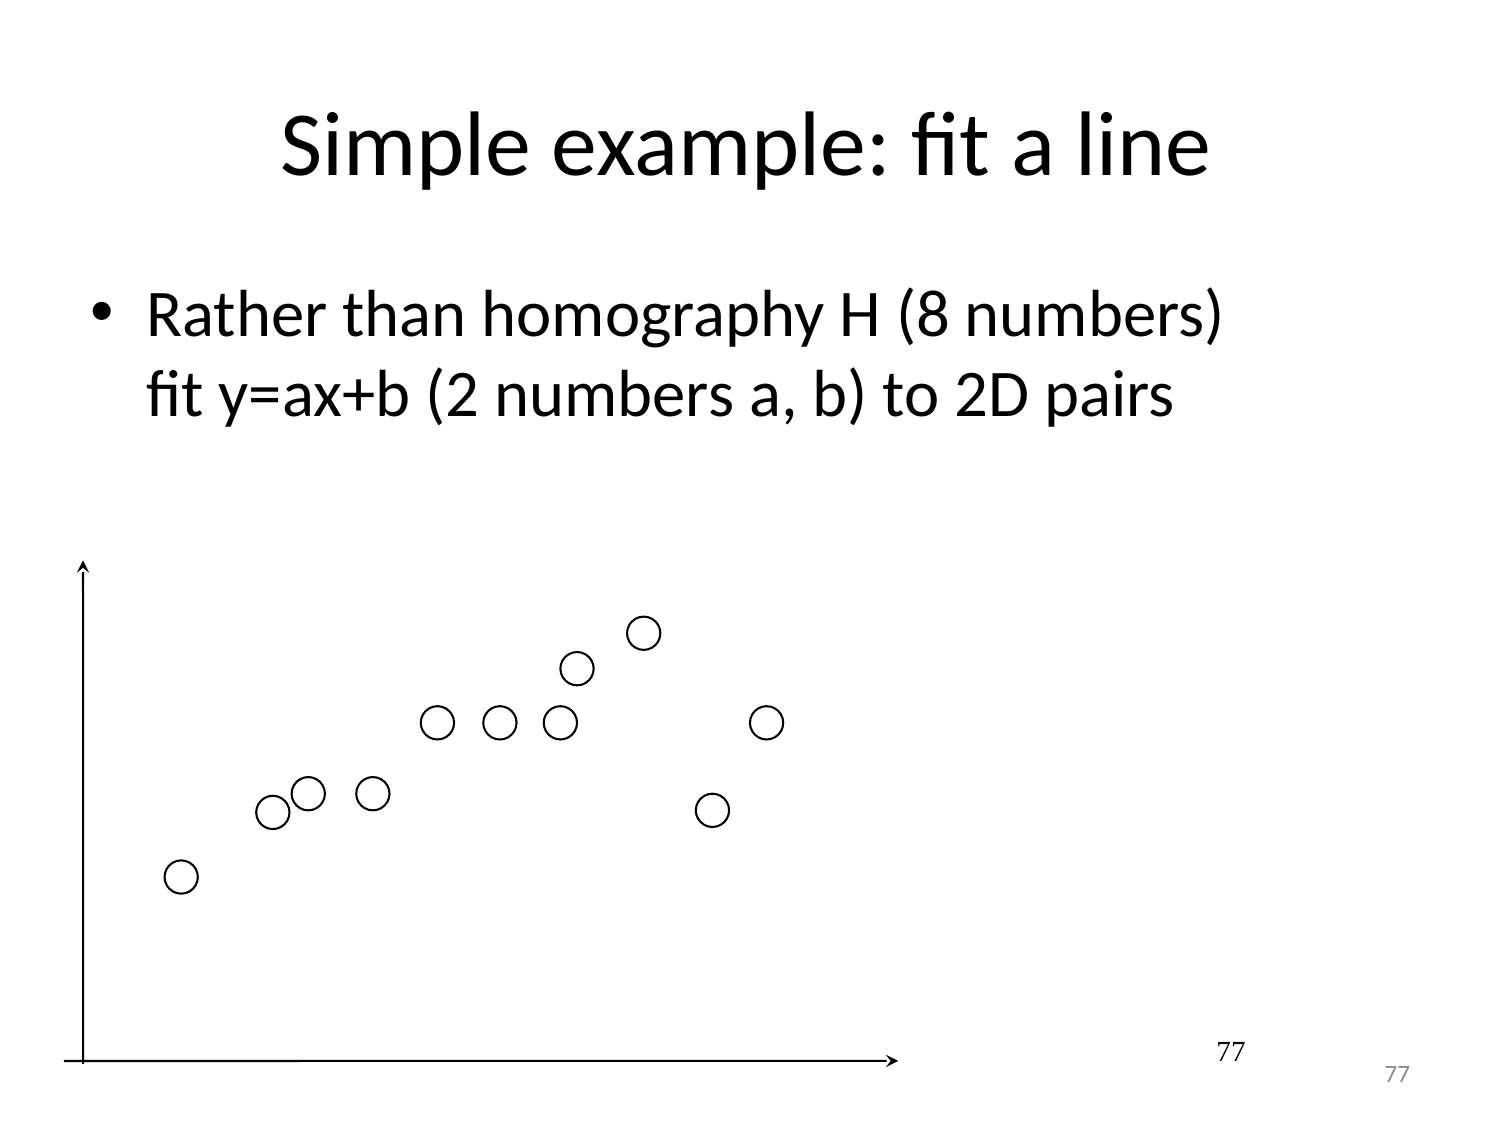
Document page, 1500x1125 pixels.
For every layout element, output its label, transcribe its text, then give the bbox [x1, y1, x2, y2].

text_box [164, 860, 198, 894]
text_box [543, 706, 578, 740]
title Simple example: fit a line [75, 45, 1425, 233]
text_box 77 [1207, 1025, 1256, 1073]
text_box [256, 795, 290, 830]
text_box [560, 652, 594, 686]
text_box [749, 706, 784, 740]
text_box [76, 560, 90, 573]
text_box [420, 706, 455, 740]
text_box [695, 793, 730, 828]
slide_number 77 [1074, 1042, 1425, 1103]
text_box [483, 706, 517, 740]
list Rather than homography H (8 numbers) fit y=ax+b (2 numbers a, b) to 2D pairs [75, 262, 1425, 1005]
text_box [885, 1054, 899, 1068]
text_box [627, 616, 661, 650]
text_box [291, 777, 325, 811]
text_box [356, 777, 390, 811]
